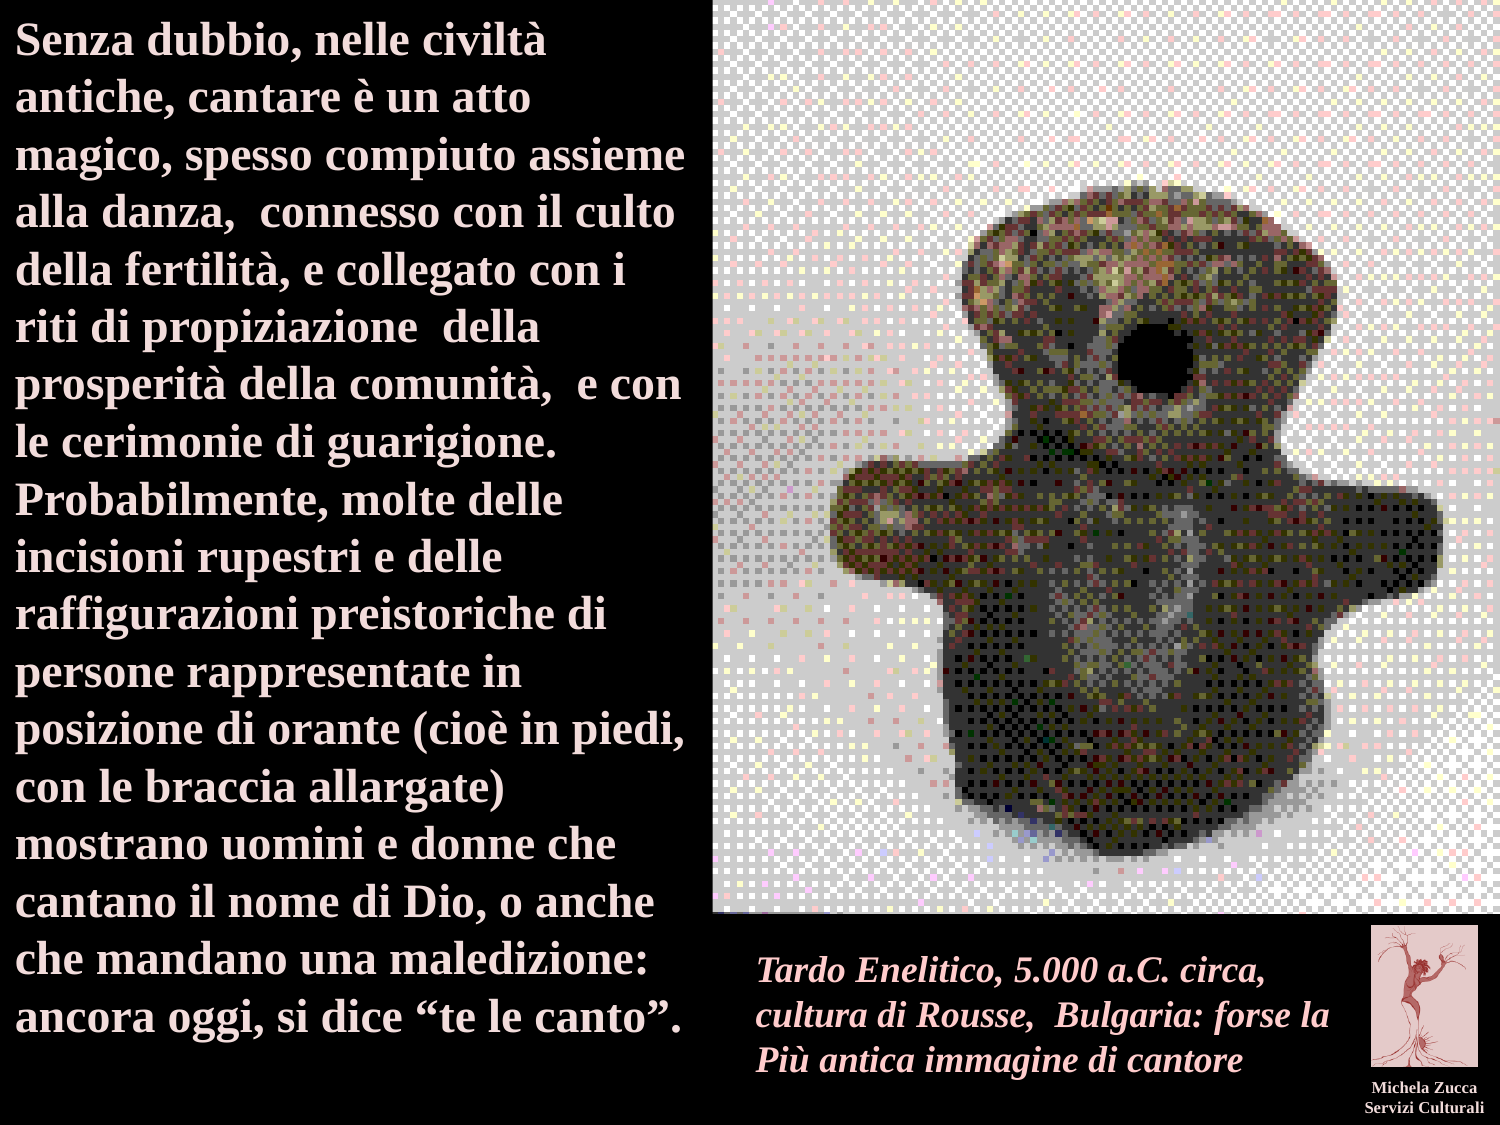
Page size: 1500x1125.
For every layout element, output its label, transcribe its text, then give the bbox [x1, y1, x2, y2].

text_box Senza dubbio, nelle civiltà antiche, cantare è un atto magico, spesso compiuto assieme alla danza, connesso con il culto della fertilità, e collegato con i riti di propiziazione della prosperità della comunità, e con le cerimonie di guarigione. Probabilmente, molte delle incisioni rupestri e delle raffigurazioni preistoriche di persone rappresentate in posizione di orante (cioè in piedi, con le braccia allargate) mostrano uomini e donne che cantano il nome di Dio, o anche che mandano una maledizione: ancora oggi, si dice “te le canto”. [0, 0, 715, 1049]
text_box [25, 0, 223, 147]
text_box Tardo Enelitico, 5.000 a.C. circa, cultura di Rousse, Bulgaria: forse la Più antica immagine di cantore [740, 937, 1355, 1088]
picture [712, 0, 1500, 915]
text_box Michela Zucca Servizi Culturali [1349, 1069, 1500, 1125]
picture [1370, 925, 1478, 1067]
